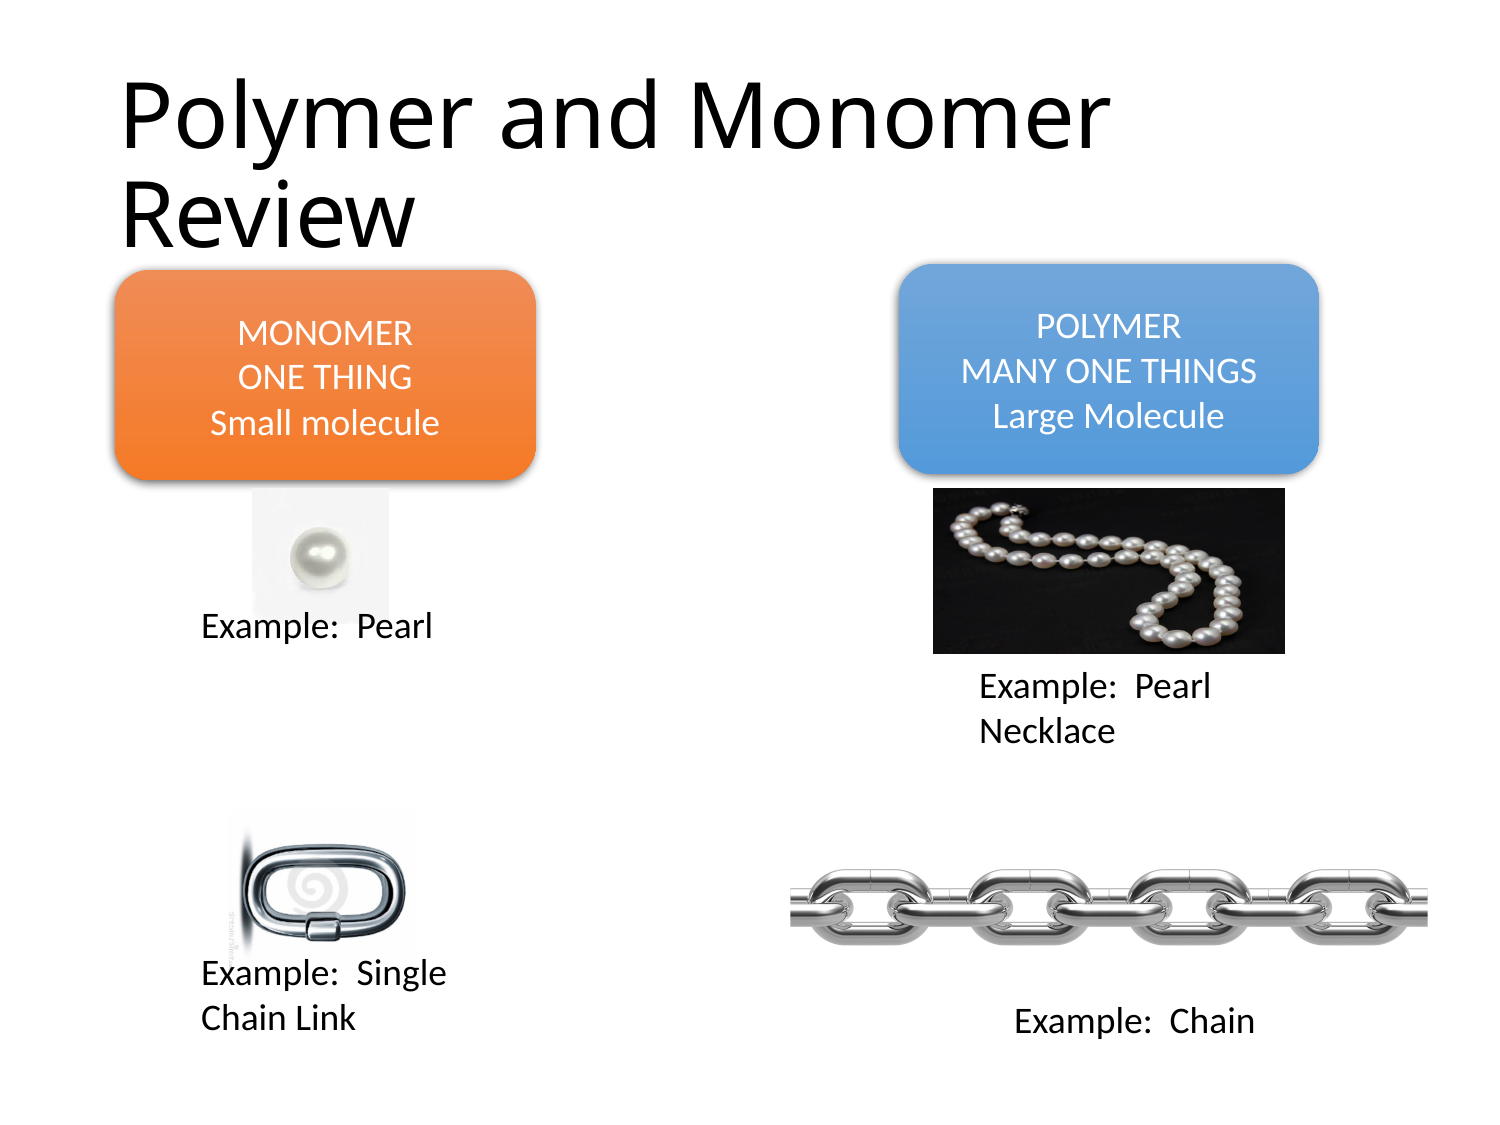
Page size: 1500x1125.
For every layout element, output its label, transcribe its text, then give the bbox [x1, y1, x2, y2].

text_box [933, 488, 1285, 761]
text_box POLYMER MANY ONE THINGS Large Molecule [898, 263, 1320, 475]
title Polymer and Monomer Review [103, 59, 1397, 278]
text_box Example: Single Chain Link [186, 940, 507, 1046]
text_box MONOMER ONE THING Small molecule [114, 269, 536, 481]
text_box Example: Chain [999, 988, 1320, 1048]
picture [790, 830, 1428, 972]
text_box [186, 488, 507, 654]
picture [228, 797, 414, 985]
